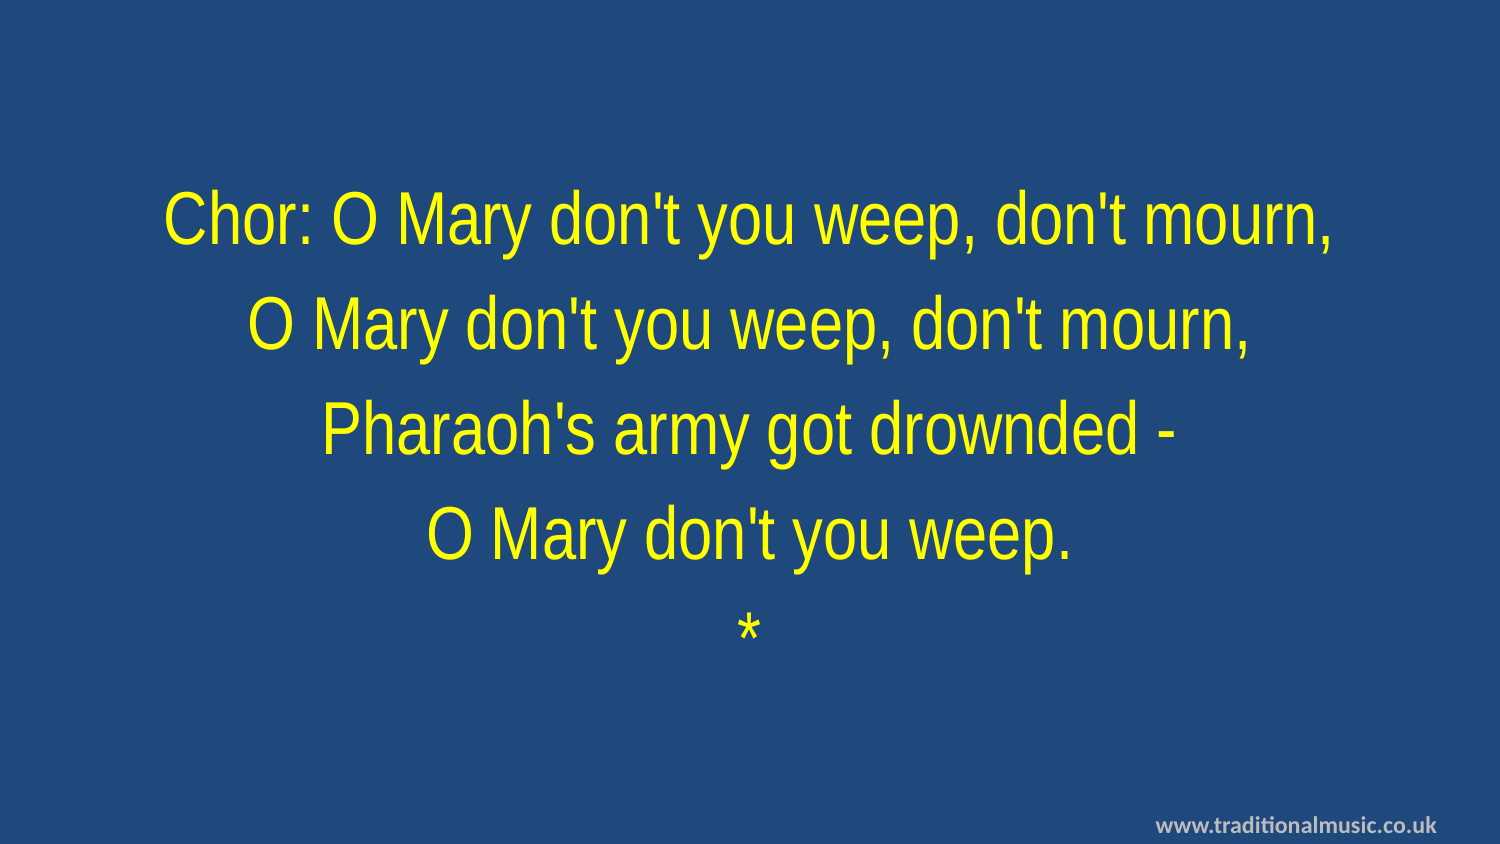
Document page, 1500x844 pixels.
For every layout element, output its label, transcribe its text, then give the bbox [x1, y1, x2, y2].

list Chor: O Mary don't you weep, don't mourn, O Mary don't you weep, don't mourn, Pharaoh's army got drownded - O Mary don't you weep. * [0, 0, 1500, 844]
